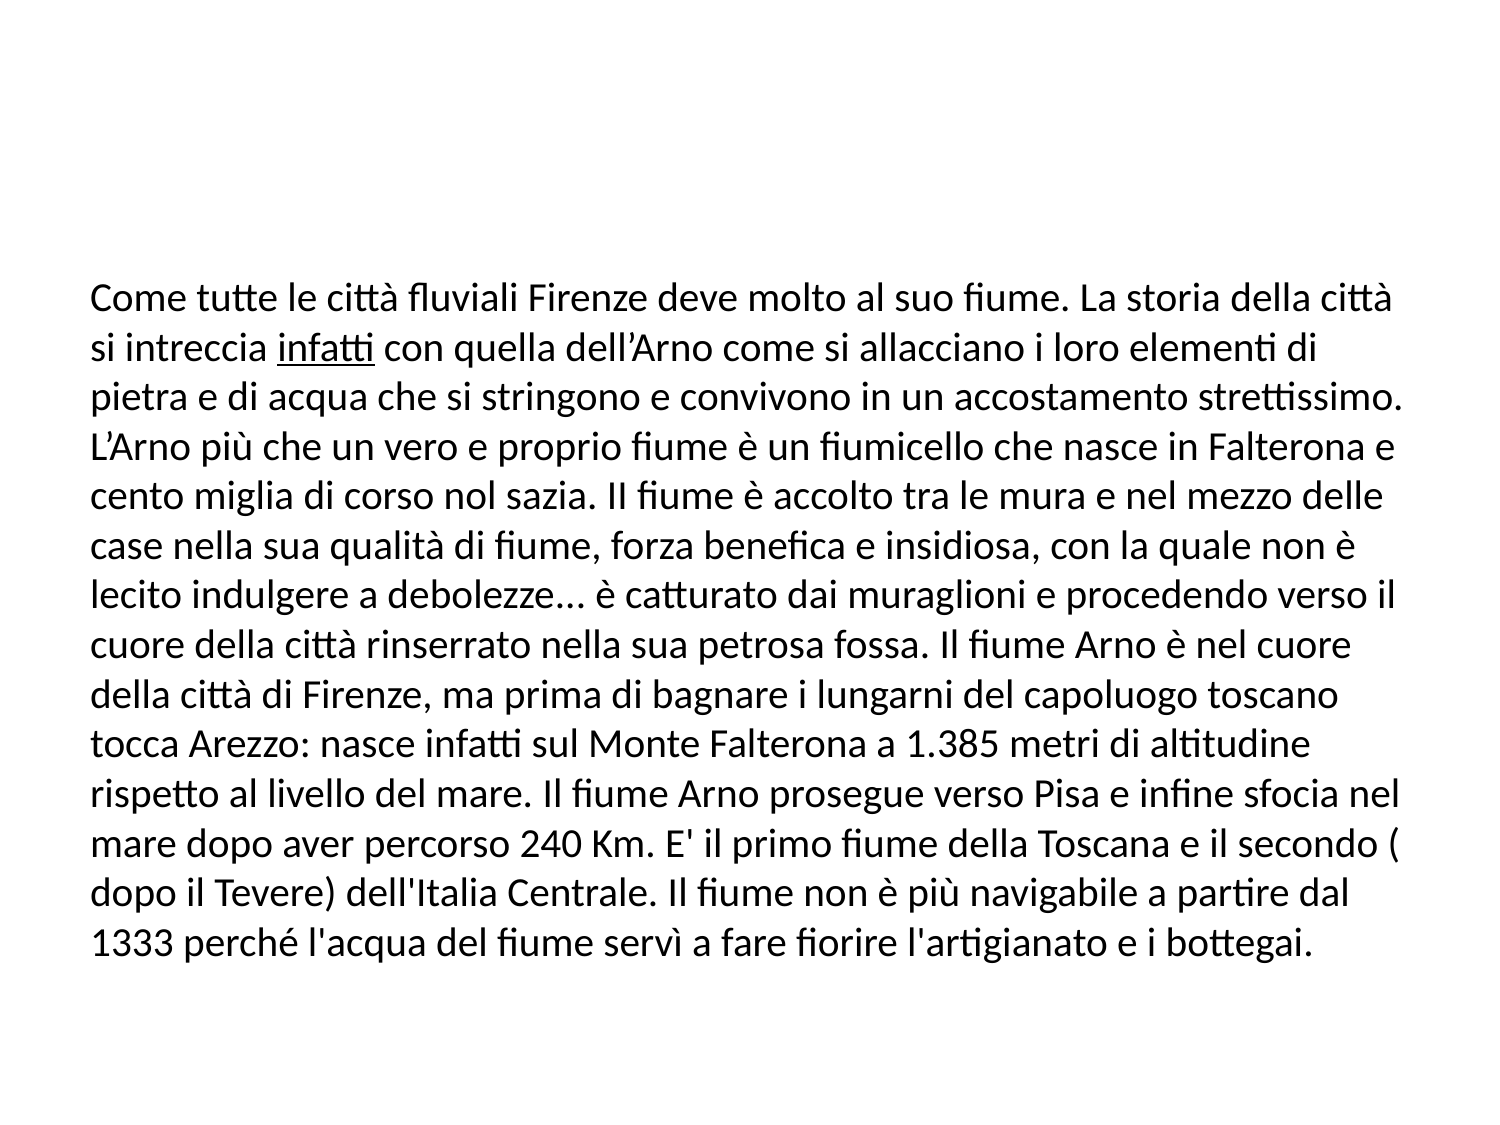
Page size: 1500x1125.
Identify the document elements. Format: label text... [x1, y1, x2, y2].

list Come tutte le città fluviali Firenze deve molto al suo fiume. La storia della città si intreccia infatti con quella dell’Arno come si allacciano i loro elementi di pietra e di acqua che si stringono e convivono in un accostamento strettissimo. L’Arno più che un vero e proprio fiume è un fiumicello che nasce in Falterona e cento miglia di corso nol sazia. II fiume è accolto tra le mura e nel mezzo delle case nella sua qualità di fiume, forza benefica e insidiosa, con la quale non è lecito indulgere a debolezze... è catturato dai muraglioni e procedendo verso il cuore della città rinserrato nella sua petrosa fossa. Il fiume Arno è nel cuore della città di Firenze, ma prima di bagnare i lungarni del capoluogo toscano tocca Arezzo: nasce infatti sul Monte Falterona a 1.385 metri di altitudine rispetto al livello del mare. Il fiume Arno prosegue verso Pisa e infine sfocia nel mare dopo aver percorso 240 Km. E' il primo fiume della Toscana e il secondo ( dopo il Tevere) dell'Italia Centrale. Il fiume non è più navigabile a partire dal 1333 perché l'acqua del fiume servì a fare fiorire l'artigianato e i bottegai. [75, 262, 1425, 1005]
